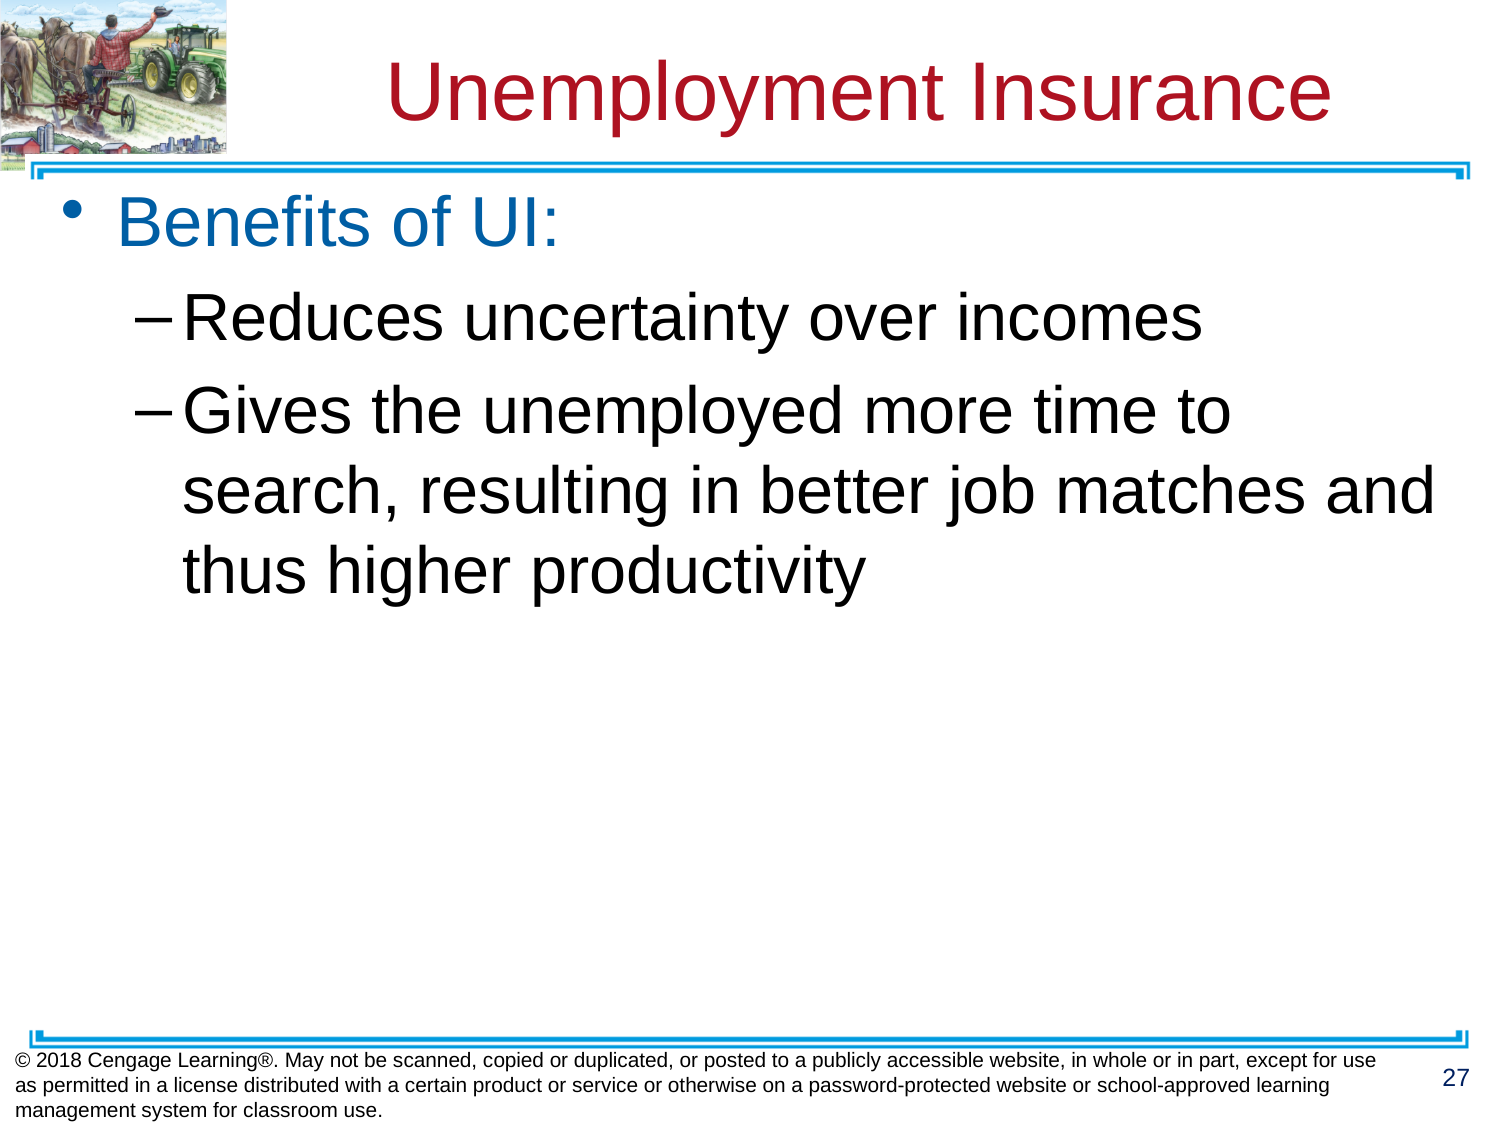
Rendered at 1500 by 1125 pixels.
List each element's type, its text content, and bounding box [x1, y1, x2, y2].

picture [25, 1024, 45, 1043]
picture [0, 0, 1475, 186]
picture [1455, 1024, 1475, 1053]
footer © 2018 Cengage Learning®. May not be scanned, copied or duplicated, or posted to a publicly accessible website, in whole or in part, except for use as permitted in a license distributed with a certain product or service or otherwise on a password-protected website or school-approved learning management system for classroom use. [0, 1043, 1412, 1125]
title Unemployment Insurance [219, 16, 1500, 158]
list Benefits of UI: Reduces uncertainty over incomes Gives the unemployed more time to search, resulting in better job matches and thus higher productivity [45, 168, 1455, 1055]
slide_number 27 [1412, 1052, 1500, 1117]
